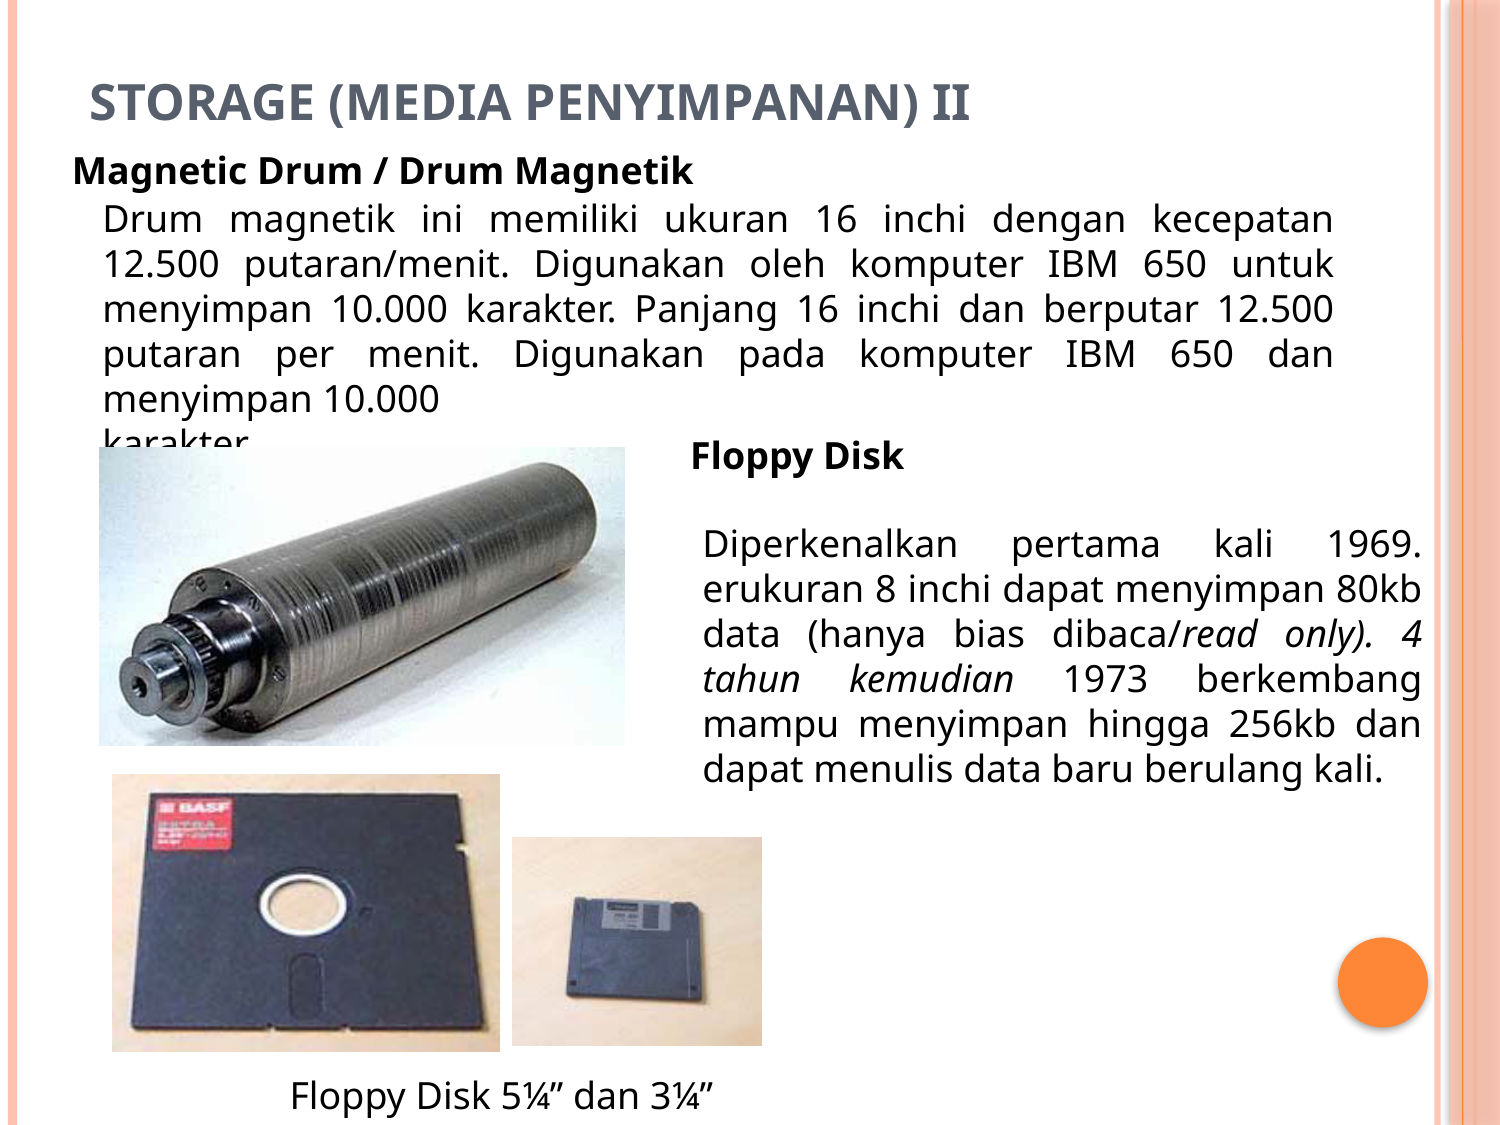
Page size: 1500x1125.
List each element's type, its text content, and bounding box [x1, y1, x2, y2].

picture [99, 446, 626, 746]
picture [511, 836, 763, 1046]
text_box Diperkenalkan pertama kali 1969. erukuran 8 inchi dapat menyimpan 80kb data (hanya bias dibaca/read only). 4 tahun kemudian 1973 berkembang mampu menyimpan hingga 256kb dan dapat menulis data baru berulang kali. [687, 512, 1438, 798]
title STORAGE (MEDIA PENYIMPANAN) II [75, 50, 1300, 138]
text_box Floppy Disk 5¼” dan 3¼” [274, 1064, 729, 1125]
text_box Floppy Disk [675, 424, 920, 485]
picture [111, 774, 501, 1053]
text_box Magnetic Drum / Drum Magnetik [57, 139, 710, 200]
text_box Drum magnetik ini memiliki ukuran 16 inchi dengan kecepatan 12.500 putaran/menit. Digunakan oleh komputer IBM 650 untuk menyimpan 10.000 karakter. Panjang 16 inchi dan berputar 12.500 putaran per menit. Digunakan pada komputer IBM 650 dan menyimpan 10.000 karakter. [87, 187, 1350, 473]
